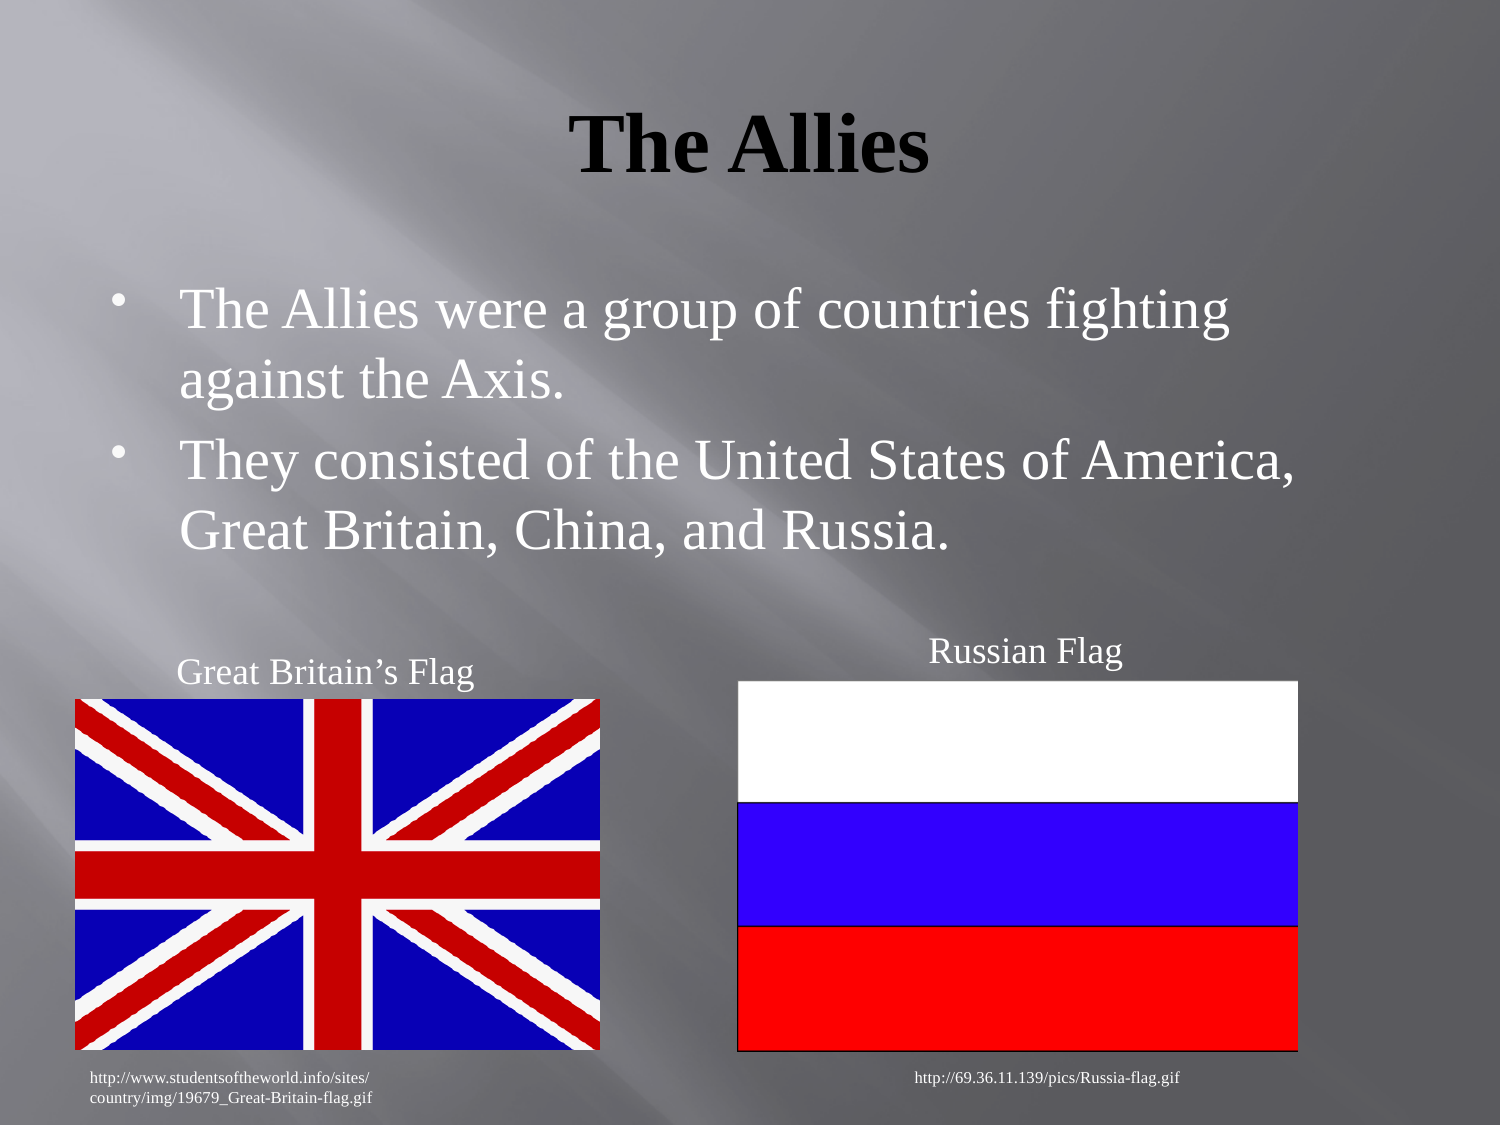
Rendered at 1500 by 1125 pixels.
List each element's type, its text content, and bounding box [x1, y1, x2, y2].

picture [737, 680, 1298, 1052]
picture [74, 699, 601, 1051]
text_box Great Britain’s Flag [161, 639, 490, 699]
list The Allies were a group of countries fighting against the Axis. They consisted of the United States of America, Great Britain, China, and Russia. [75, 262, 1425, 1035]
title The Allies [75, 45, 1425, 233]
text_box Russian Flag [913, 619, 1139, 679]
text_box http://www.studentsoftheworld.info/sites/country/img/19679_Great-Britain-flag.gif [74, 1059, 438, 1114]
